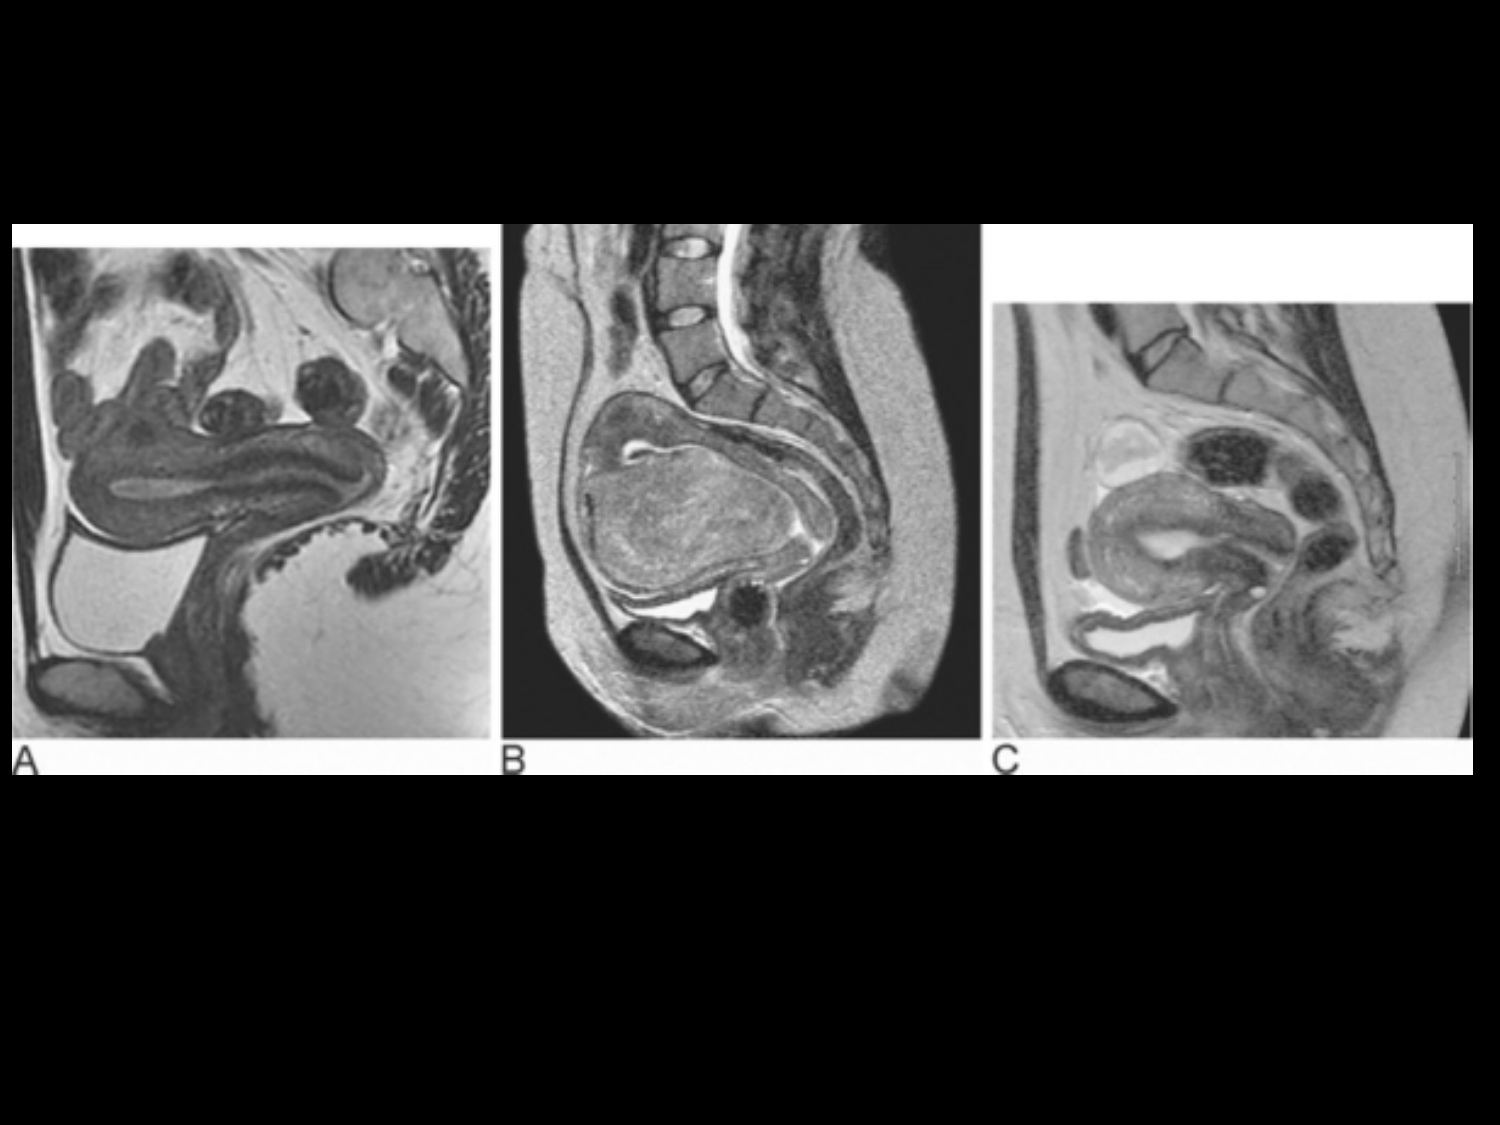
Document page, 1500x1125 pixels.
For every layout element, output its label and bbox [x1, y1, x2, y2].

picture [12, 224, 1473, 776]
